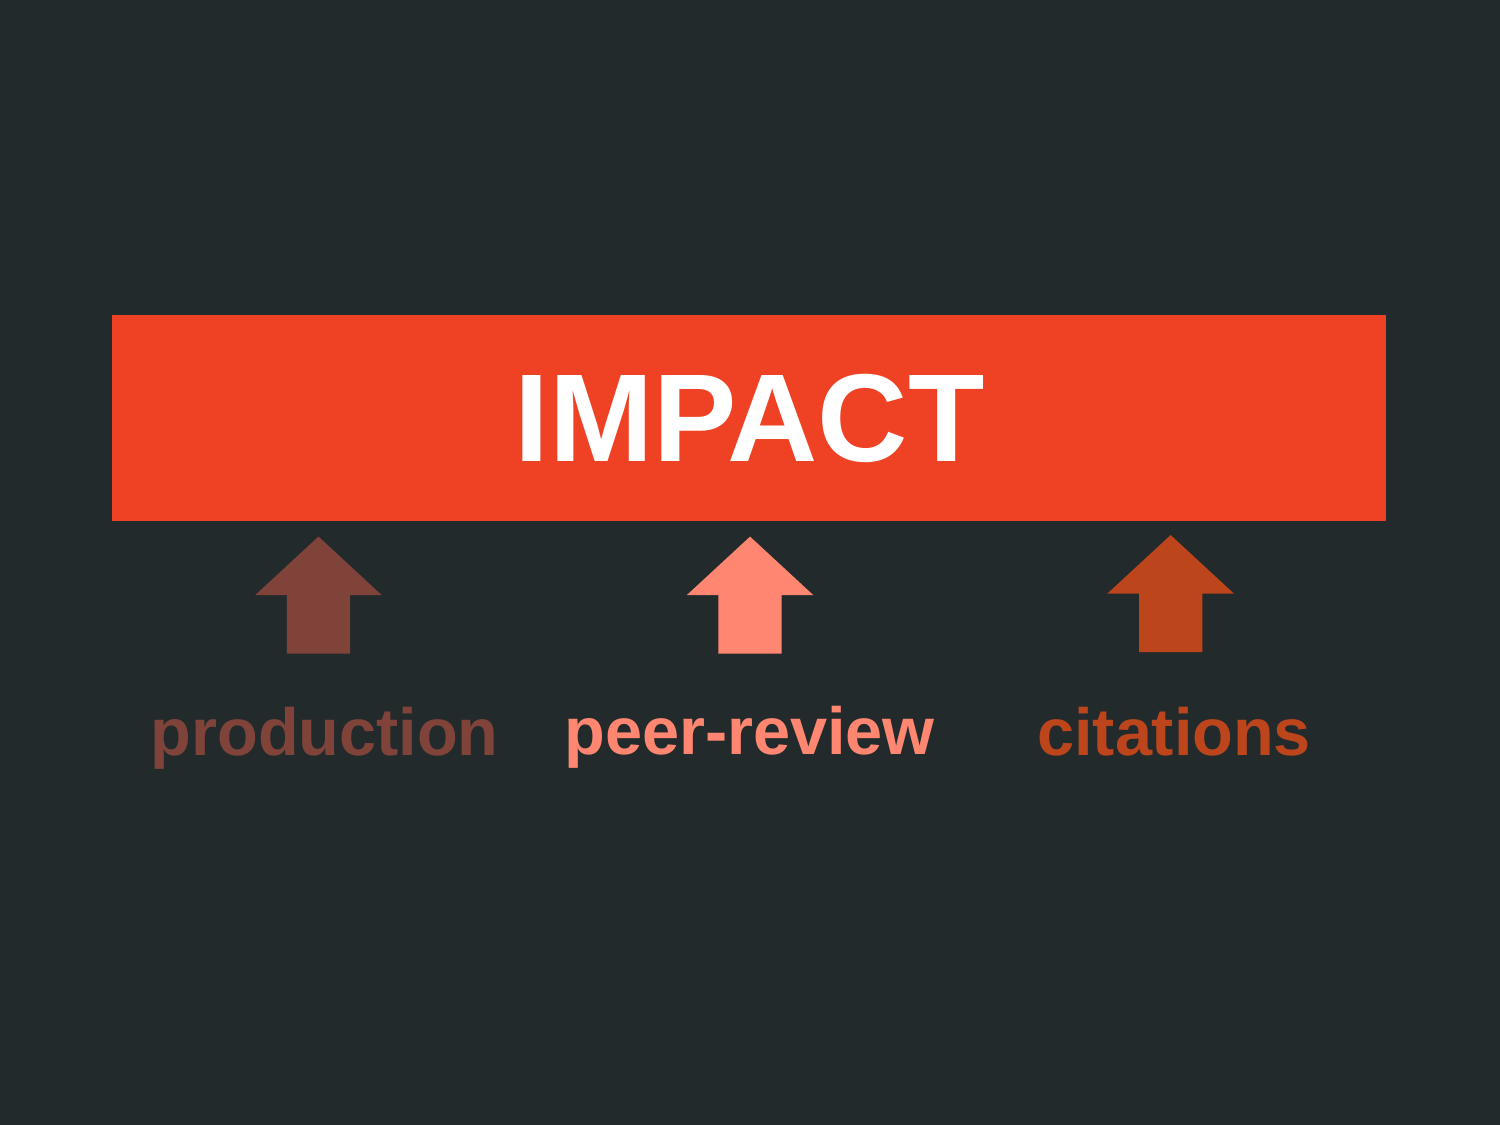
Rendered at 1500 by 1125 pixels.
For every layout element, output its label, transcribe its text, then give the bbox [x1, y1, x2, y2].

text_box [1106, 534, 1236, 654]
table_header IMPACT [112, 315, 1386, 521]
table_cell [962, 521, 1386, 806]
table_cell [112, 521, 537, 806]
text_box peer-review [549, 680, 951, 775]
text_box [685, 535, 815, 655]
table_cell [537, 521, 962, 806]
text_box [254, 535, 383, 655]
text_box citations [1022, 681, 1327, 777]
text_box production [136, 681, 514, 777]
